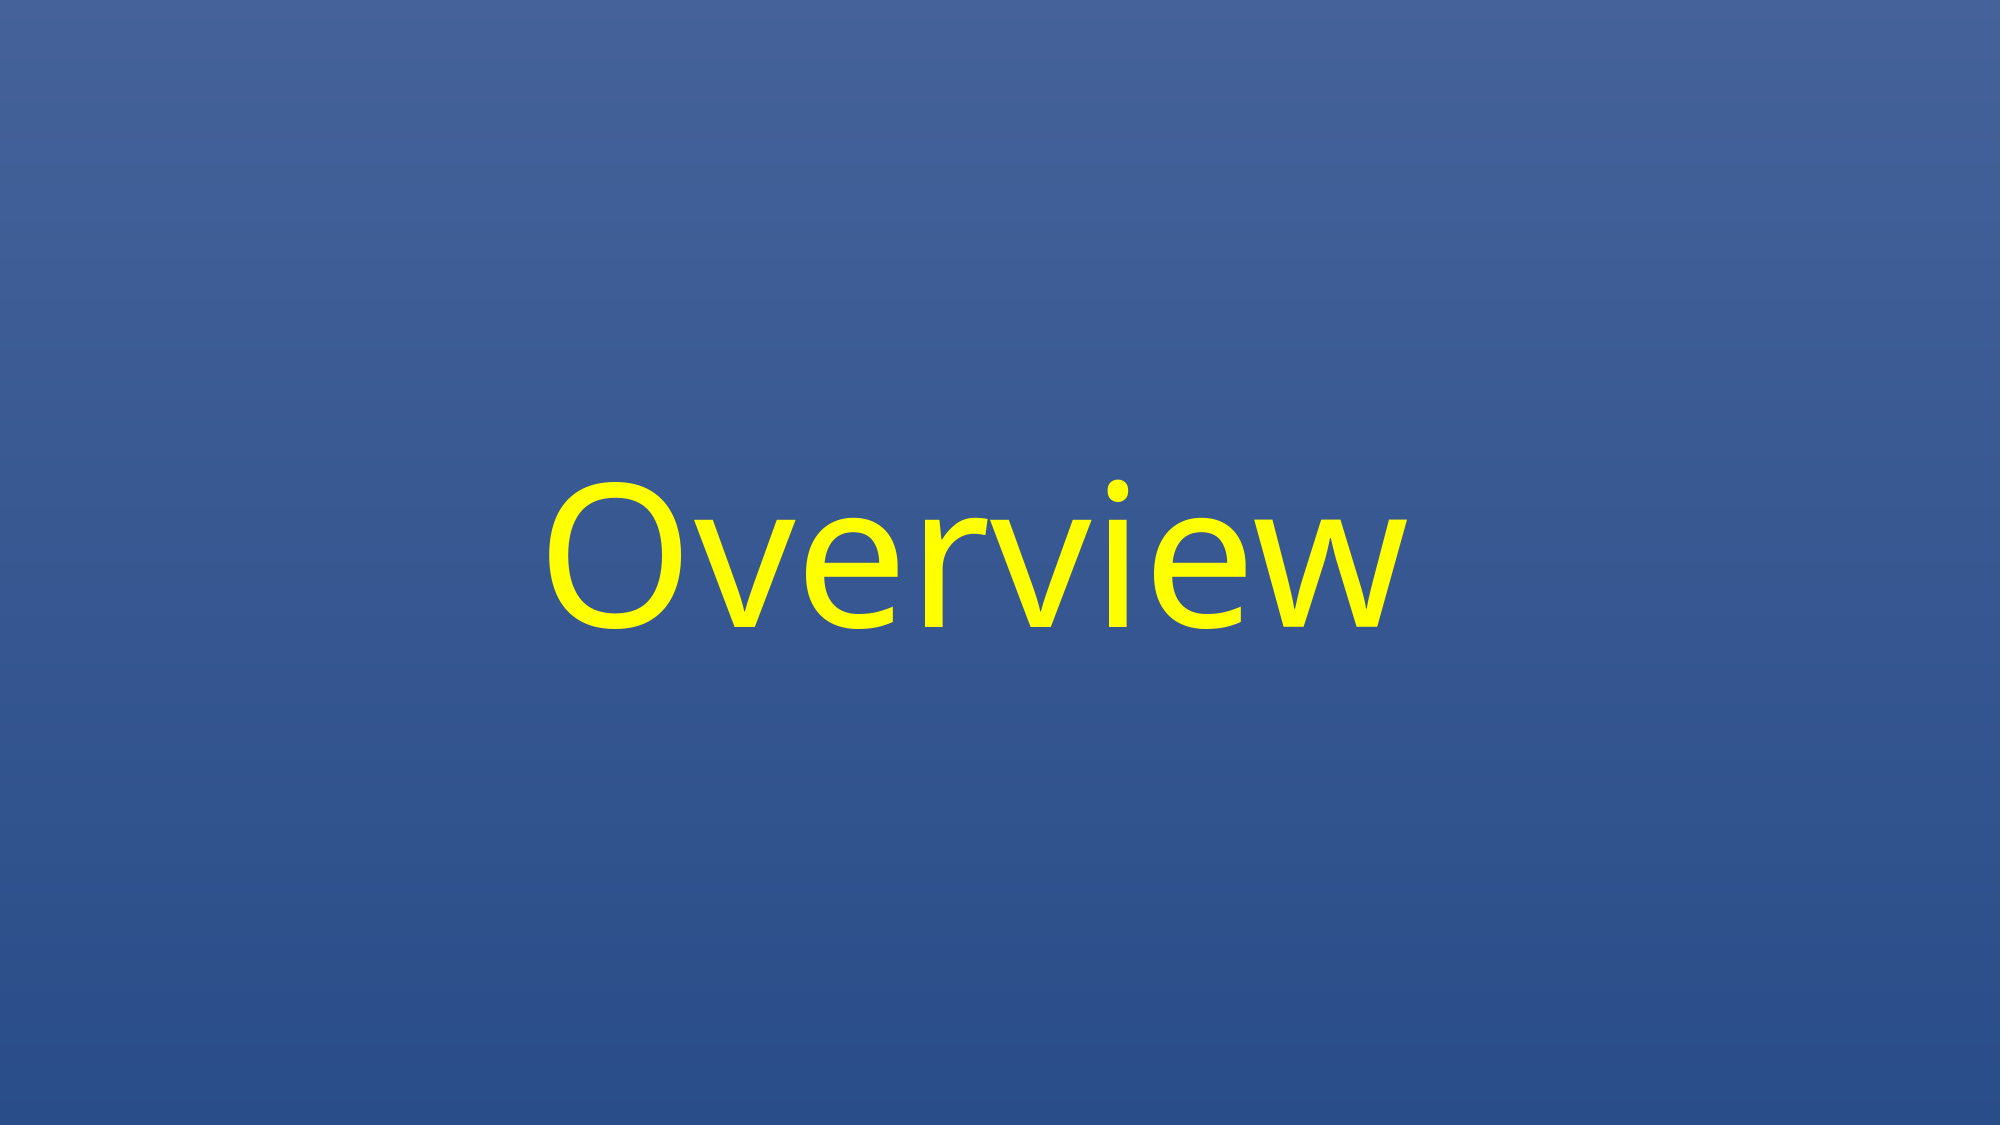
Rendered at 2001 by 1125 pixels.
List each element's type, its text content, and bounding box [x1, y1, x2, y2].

title Overview [137, 453, 1863, 672]
